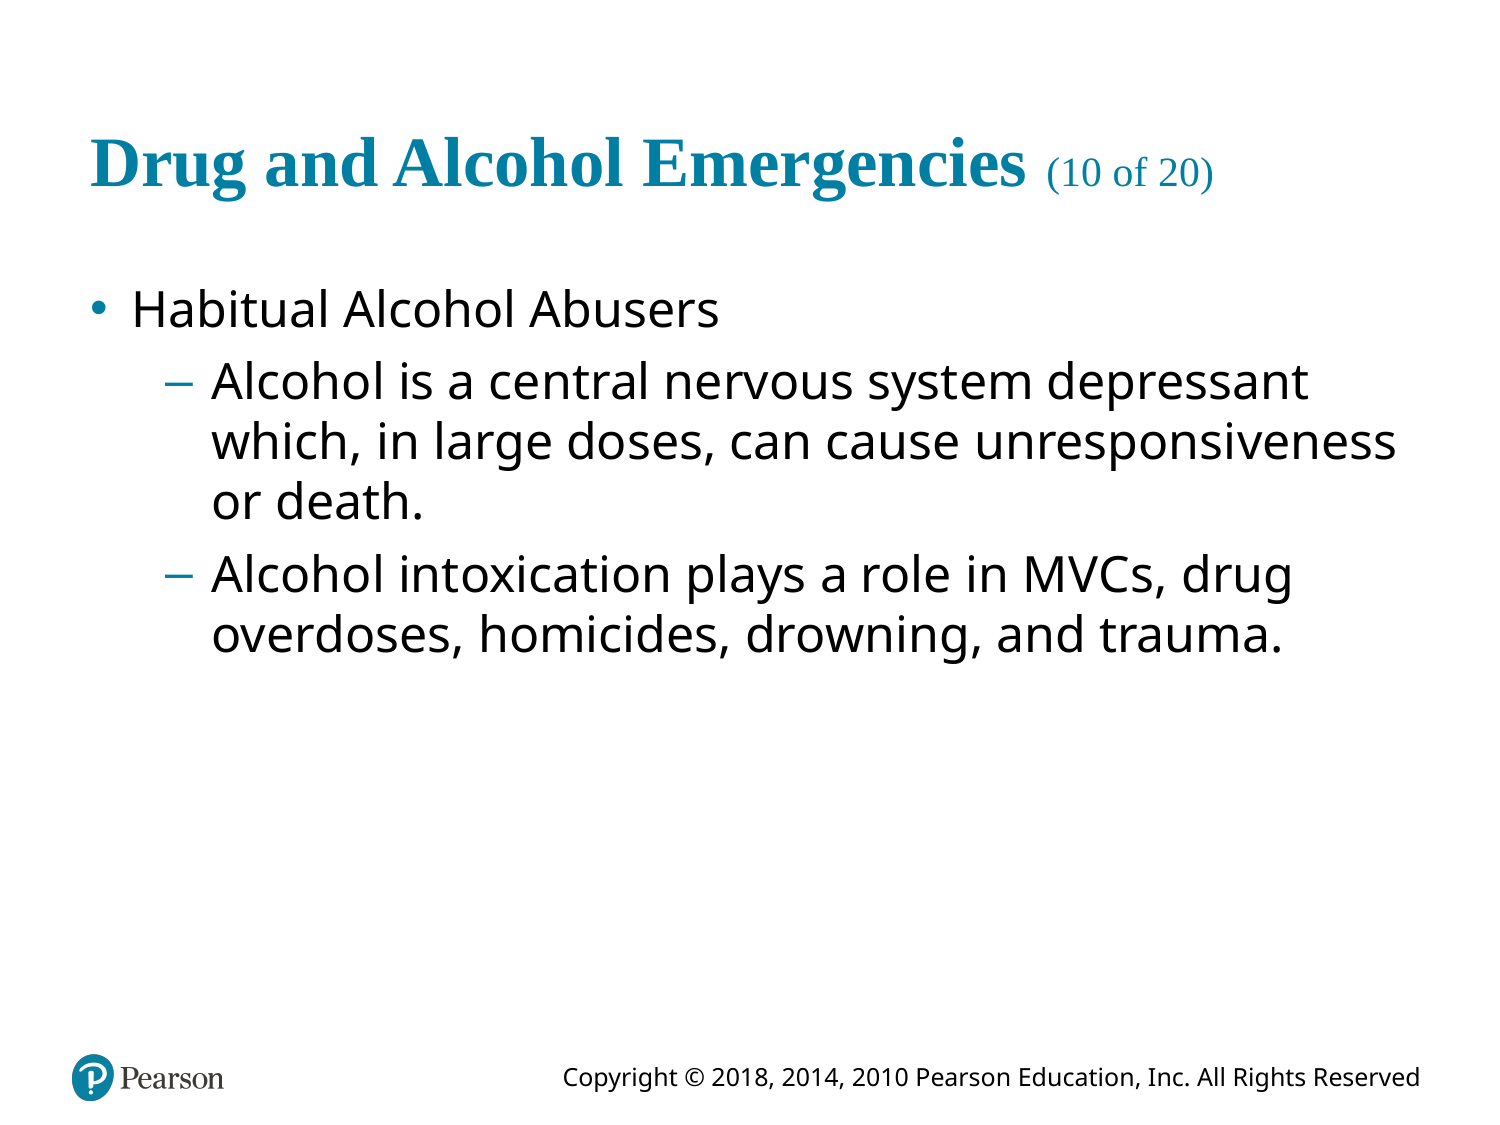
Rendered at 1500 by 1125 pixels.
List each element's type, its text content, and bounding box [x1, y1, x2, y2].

picture [72, 1087, 83, 1101]
list Habitual Alcohol Abusers Alcohol is a central nervous system depressant which, in large doses, can cause unresponsiveness or death. Alcohol intoxication plays a role in M V C s, drug overdoses, homicides, drowning, and trauma. [75, 262, 1425, 1005]
title Drug and Alcohol Emergencies (10 of 20) [75, 35, 1425, 216]
picture [80, 1063, 106, 1088]
picture [72, 1054, 88, 1070]
picture [98, 1054, 224, 1101]
